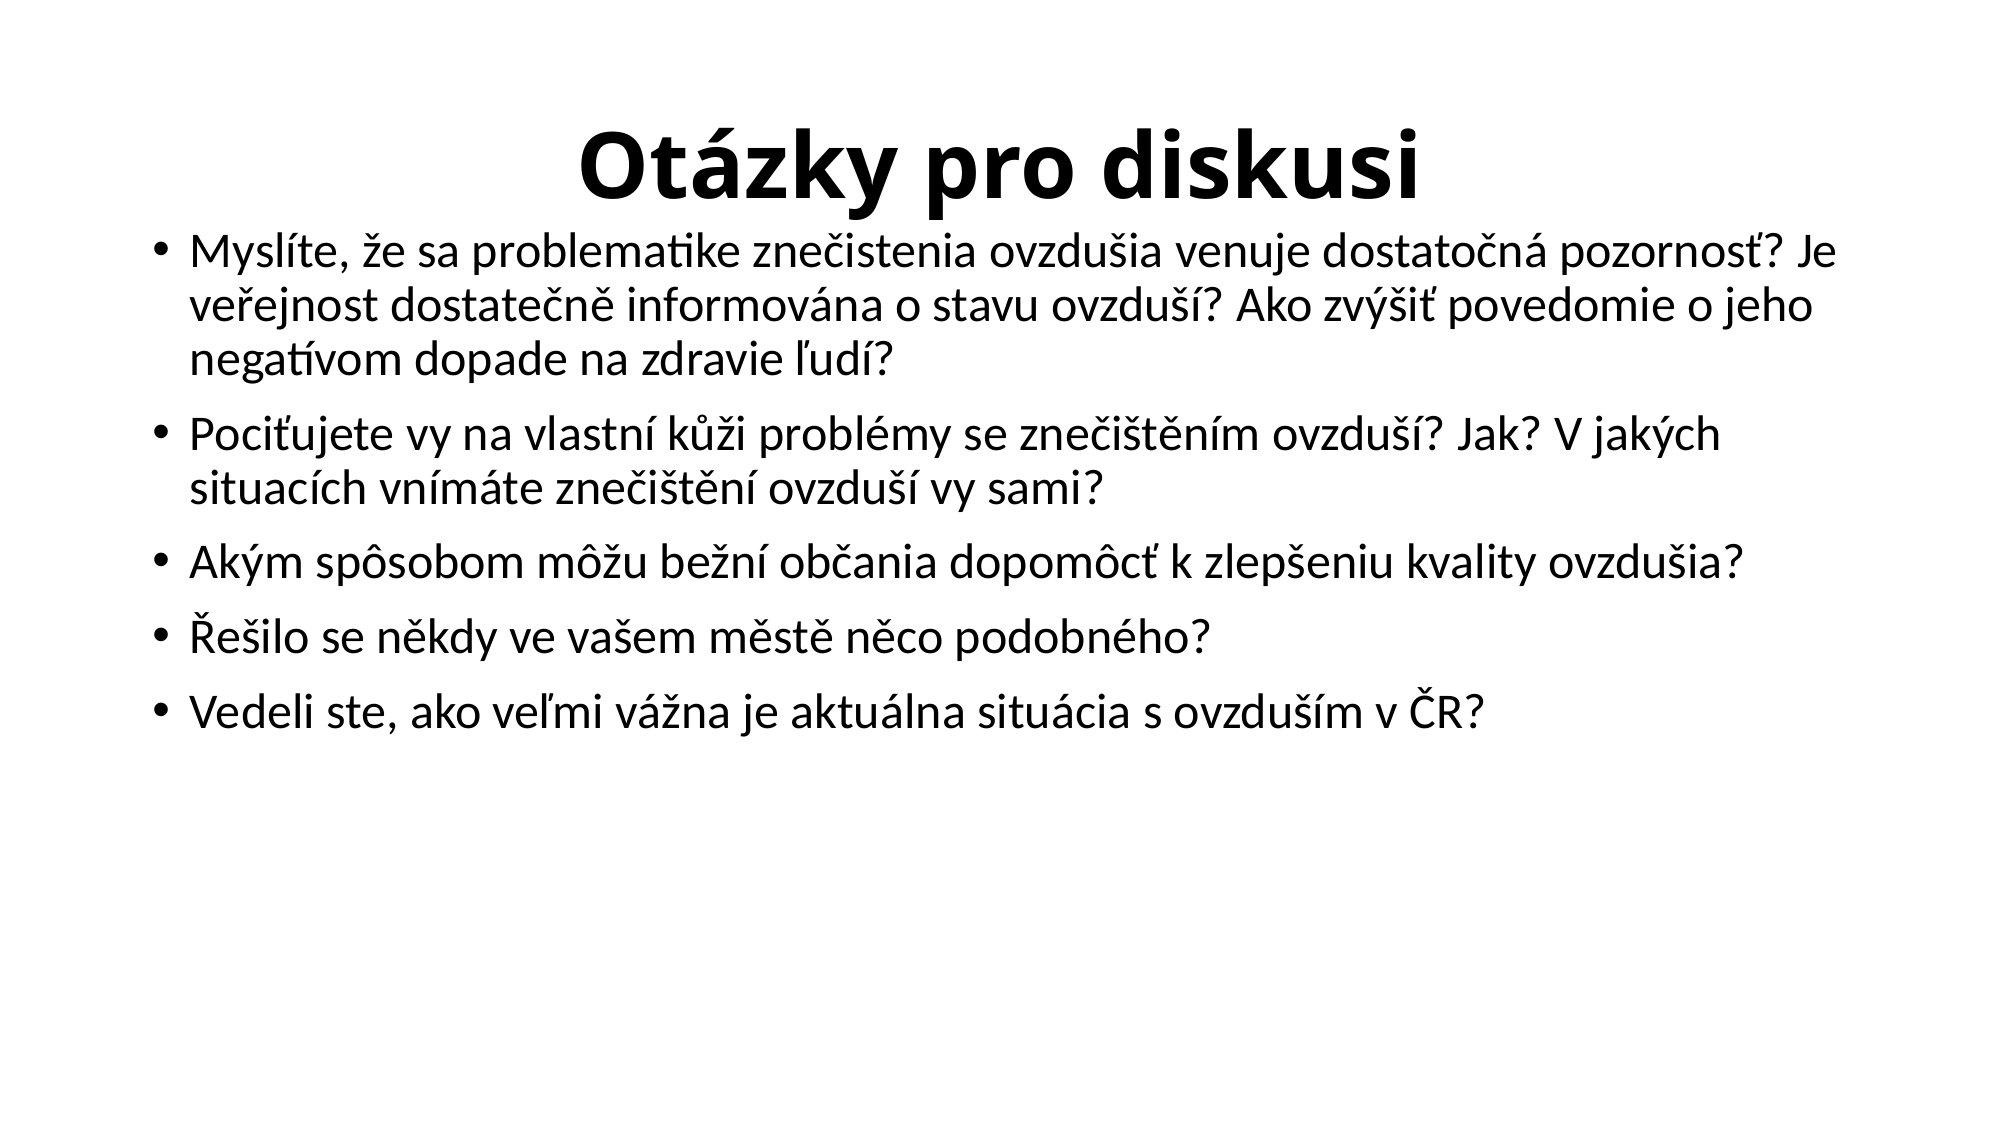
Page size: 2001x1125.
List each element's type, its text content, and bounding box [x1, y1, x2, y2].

title Otázky pro diskusi [137, 59, 1863, 216]
list Myslíte, že sa problematike znečistenia ovzdušia venuje dostatočná pozornosť? Je veřejnost dostatečně informována o stavu ovzduší? Ako zvýšiť povedomie o jeho negatívom dopade na zdravie ľudí? Pociťujete vy na vlastní kůži problémy se znečištěním ovzduší? Jak? V jakých situacích vnímáte znečištění ovzduší vy sami? Akým spôsobom môžu bežní občania dopomôcť k zlepšeniu kvality ovzdušia? Řešilo se někdy ve vašem městě něco podobného? Vedeli ste, ako veľmi vážna je aktuálna situácia s ovzduším v ČR? [137, 216, 1863, 1094]
